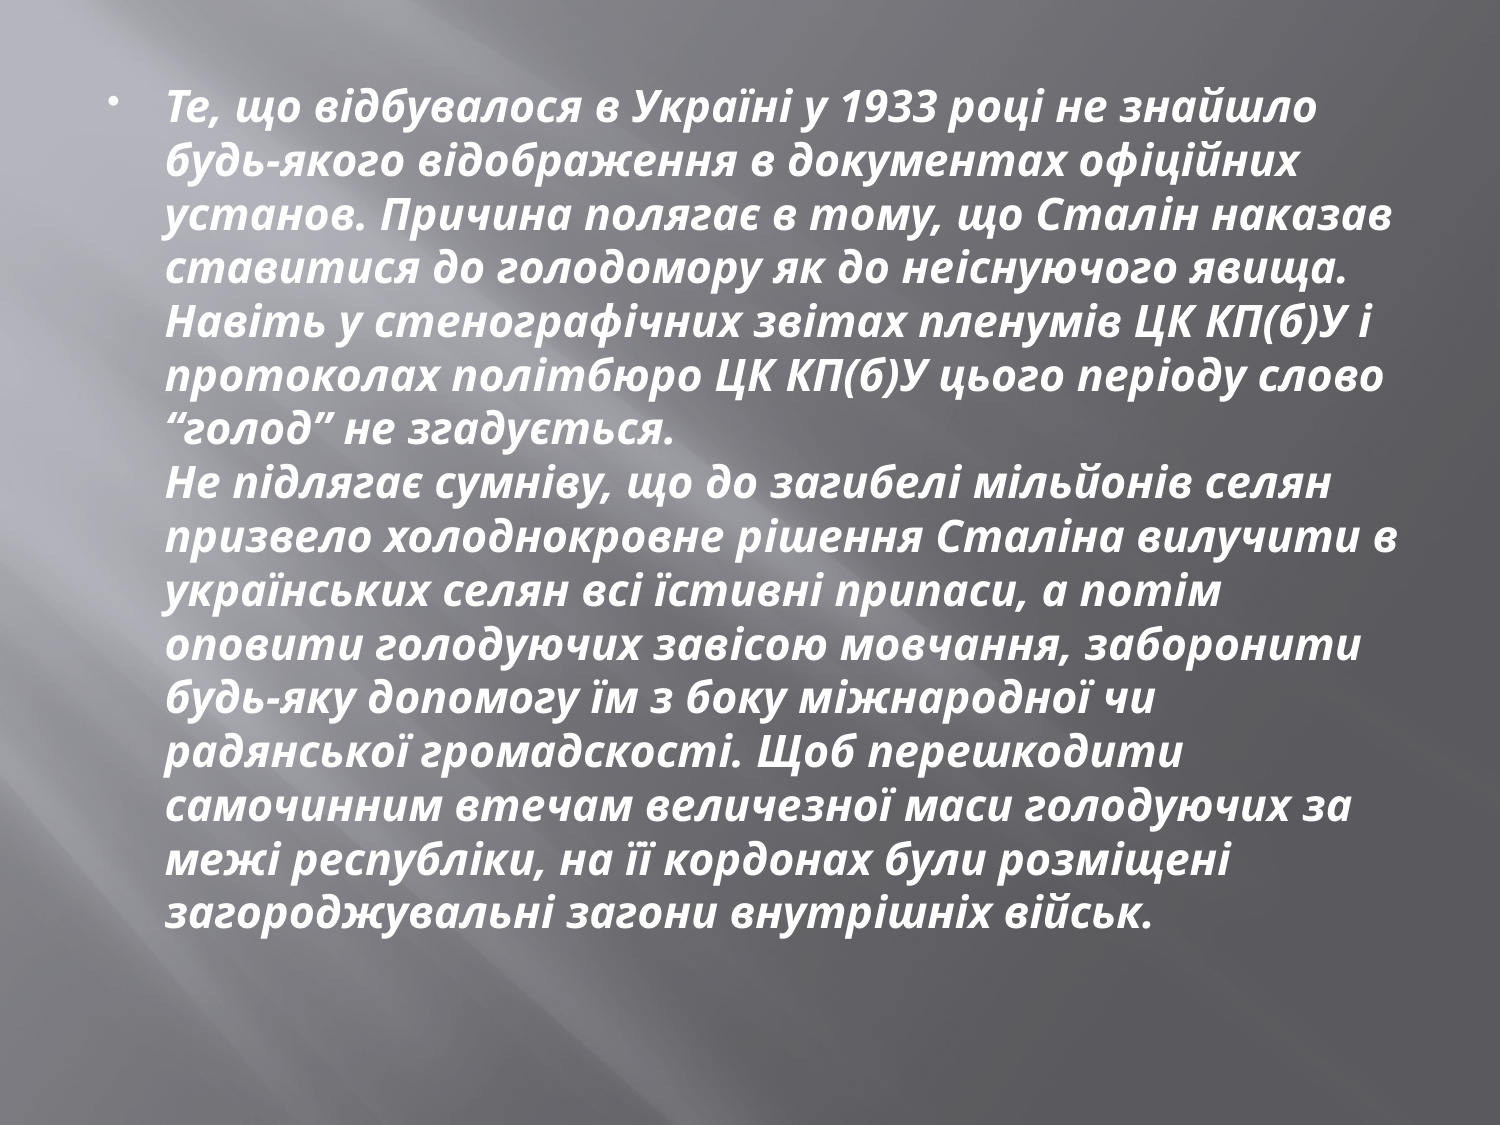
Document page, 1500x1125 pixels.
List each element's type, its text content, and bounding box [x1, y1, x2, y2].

list Те, що вiдбувалося в Українi у 1933 роцi не знайшло будь-якого вiдображення в документах офiцiйних установ. Причина полягає в тому, що Сталiн наказав ставитися до голодомору як до неiснуючого явища. Навiть у стенографiчних звiтах пленумiв ЦК КП(б)У i протоколах полiтбюро ЦК КП(б)У цього перiоду слово “голод” не згадується. Не пiдлягає сумнiву, що до загибелi мiльйонiв селян призвело холоднокровне рiшення Сталiна вилучити в українських селян всi їстивнi припаси, а потiм оповити голодуючих завiсою мовчання, заборонити будь-яку допомогу їм з боку мiжнародної чи радянської громадскостi. Щоб перешкодити самочинним втечам величезної маси голодуючих за межi республiки, на її кордонах були розмiщенi загороджувальнi загони внутрiшнiх вiйськ. [75, 70, 1425, 1035]
